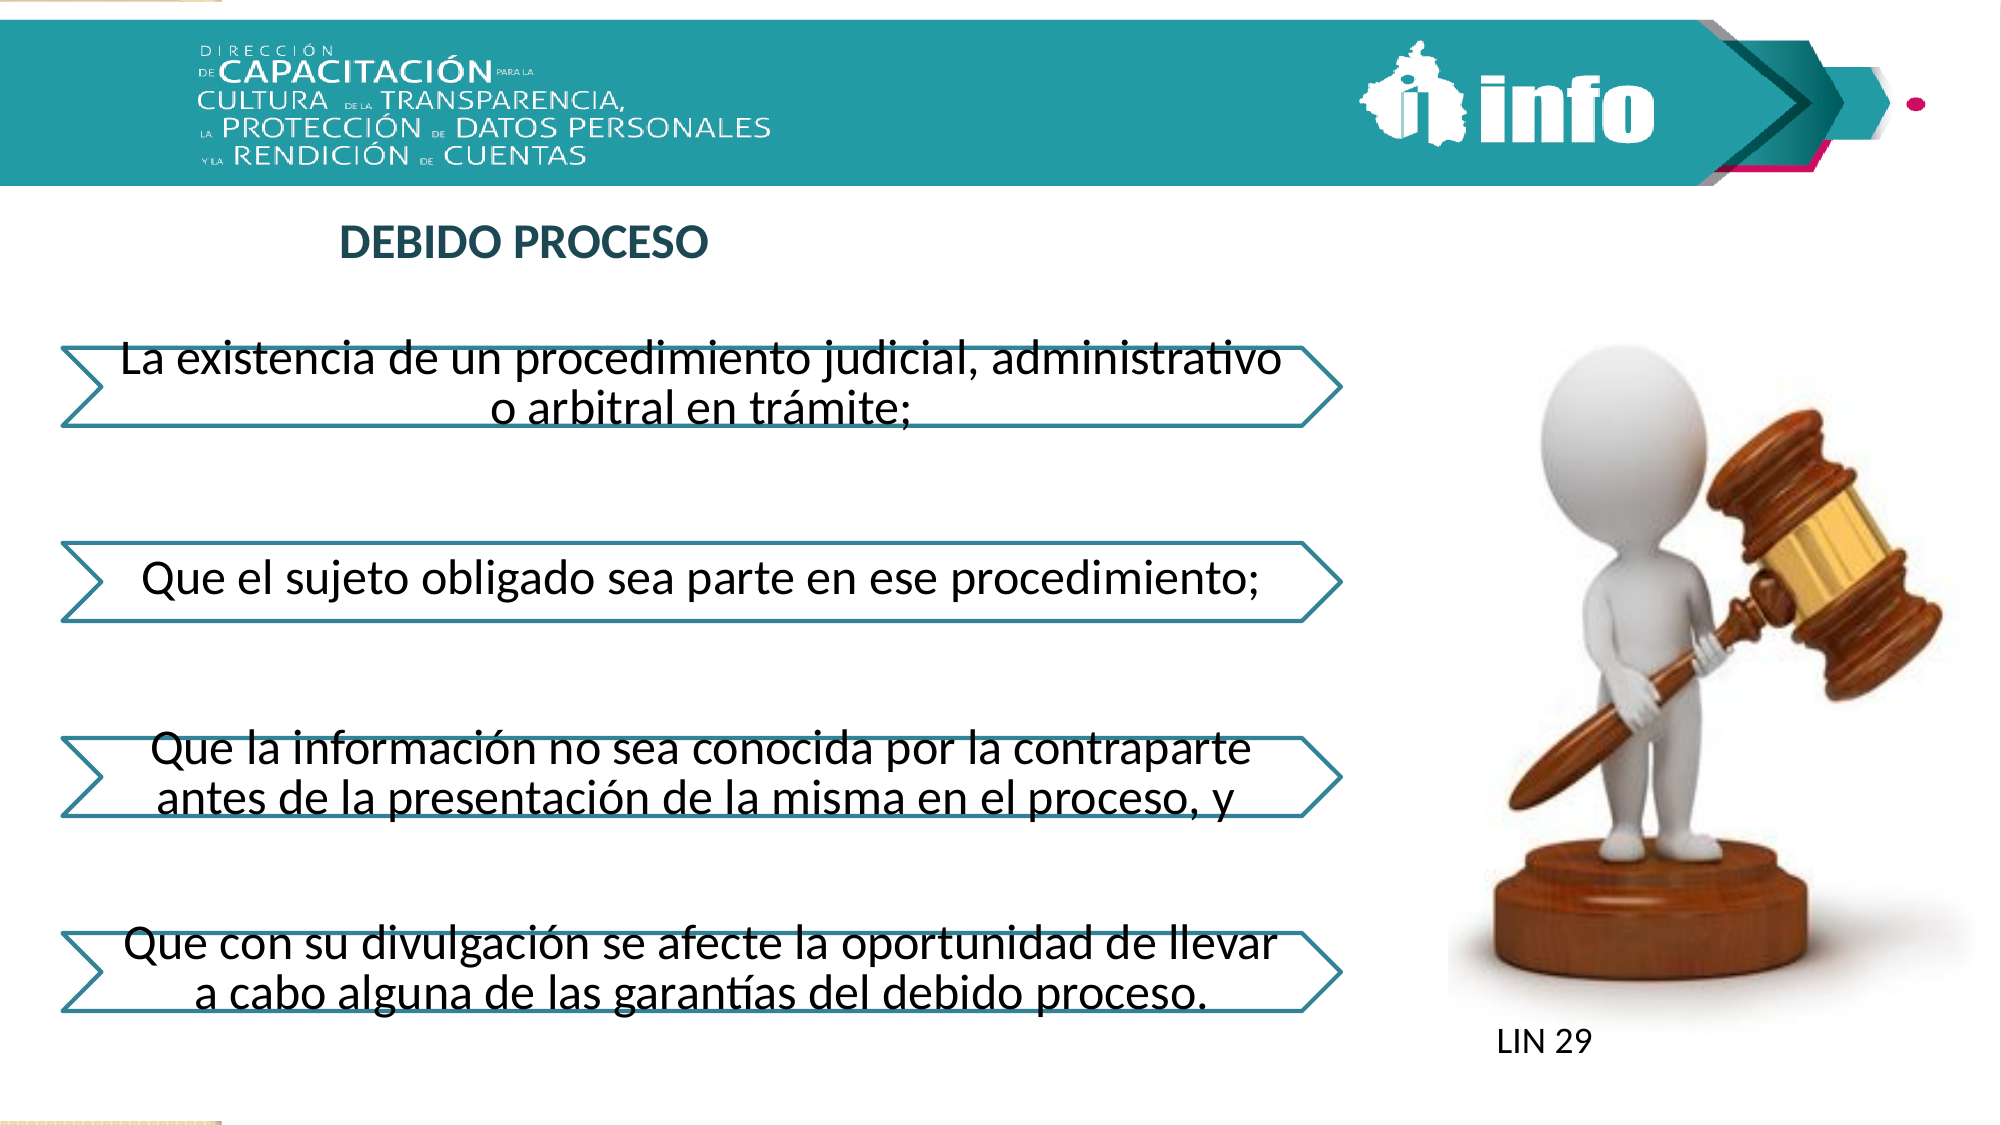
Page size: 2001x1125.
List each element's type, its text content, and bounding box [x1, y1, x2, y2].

picture [0, 2, 2000, 1121]
title DEBIDO PROCESO [324, 187, 1675, 290]
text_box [62, 288, 1342, 1070]
